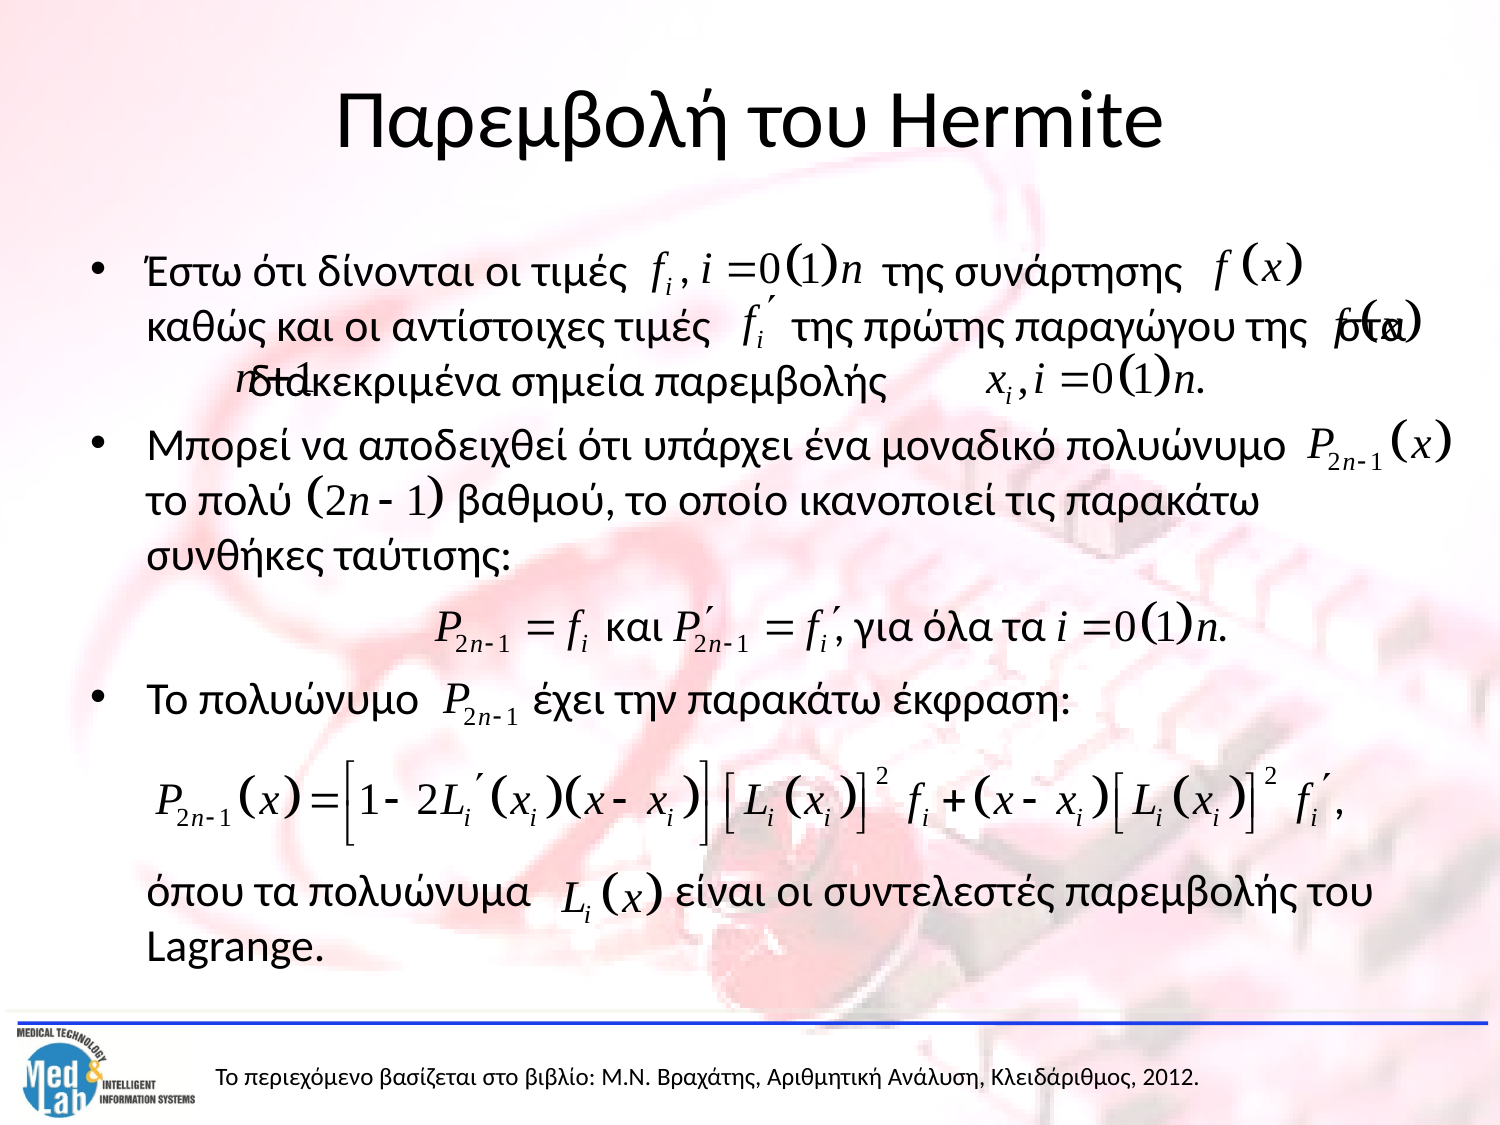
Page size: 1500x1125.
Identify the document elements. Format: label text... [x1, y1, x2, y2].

list Έστω ότι δίνονται οι τιμές της συνάρτησης καθώς και οι αντίστοιχες τιμές της πρώτης παραγώγου της στα διακεκριμένα σημεία παρεμβολής Μπορεί να αποδειχθεί ότι υπάρχει ένα μοναδικό πολυώνυμο το πολύ βαθμού, το οποίο ικανοποιεί τις παρακάτω συνθήκες ταύτισης: Το πολυώνυμο έχει την παρακάτω έκφραση: όπου τα πολυώνυμα είναι οι συντελεστές παρεμβολής του Lagrange. [75, 233, 1425, 1024]
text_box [1195, 235, 1425, 372]
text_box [300, 466, 451, 542]
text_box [727, 276, 781, 360]
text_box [553, 863, 667, 939]
picture [17, 1028, 195, 1118]
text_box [1317, 290, 1428, 366]
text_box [635, 234, 873, 311]
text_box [1198, 232, 1309, 309]
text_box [228, 350, 319, 404]
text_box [434, 668, 525, 737]
title Παρεμβολή του Hermite [75, 20, 1425, 208]
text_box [426, 592, 1237, 668]
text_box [147, 750, 1353, 857]
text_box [1298, 409, 1457, 486]
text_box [977, 344, 1214, 420]
